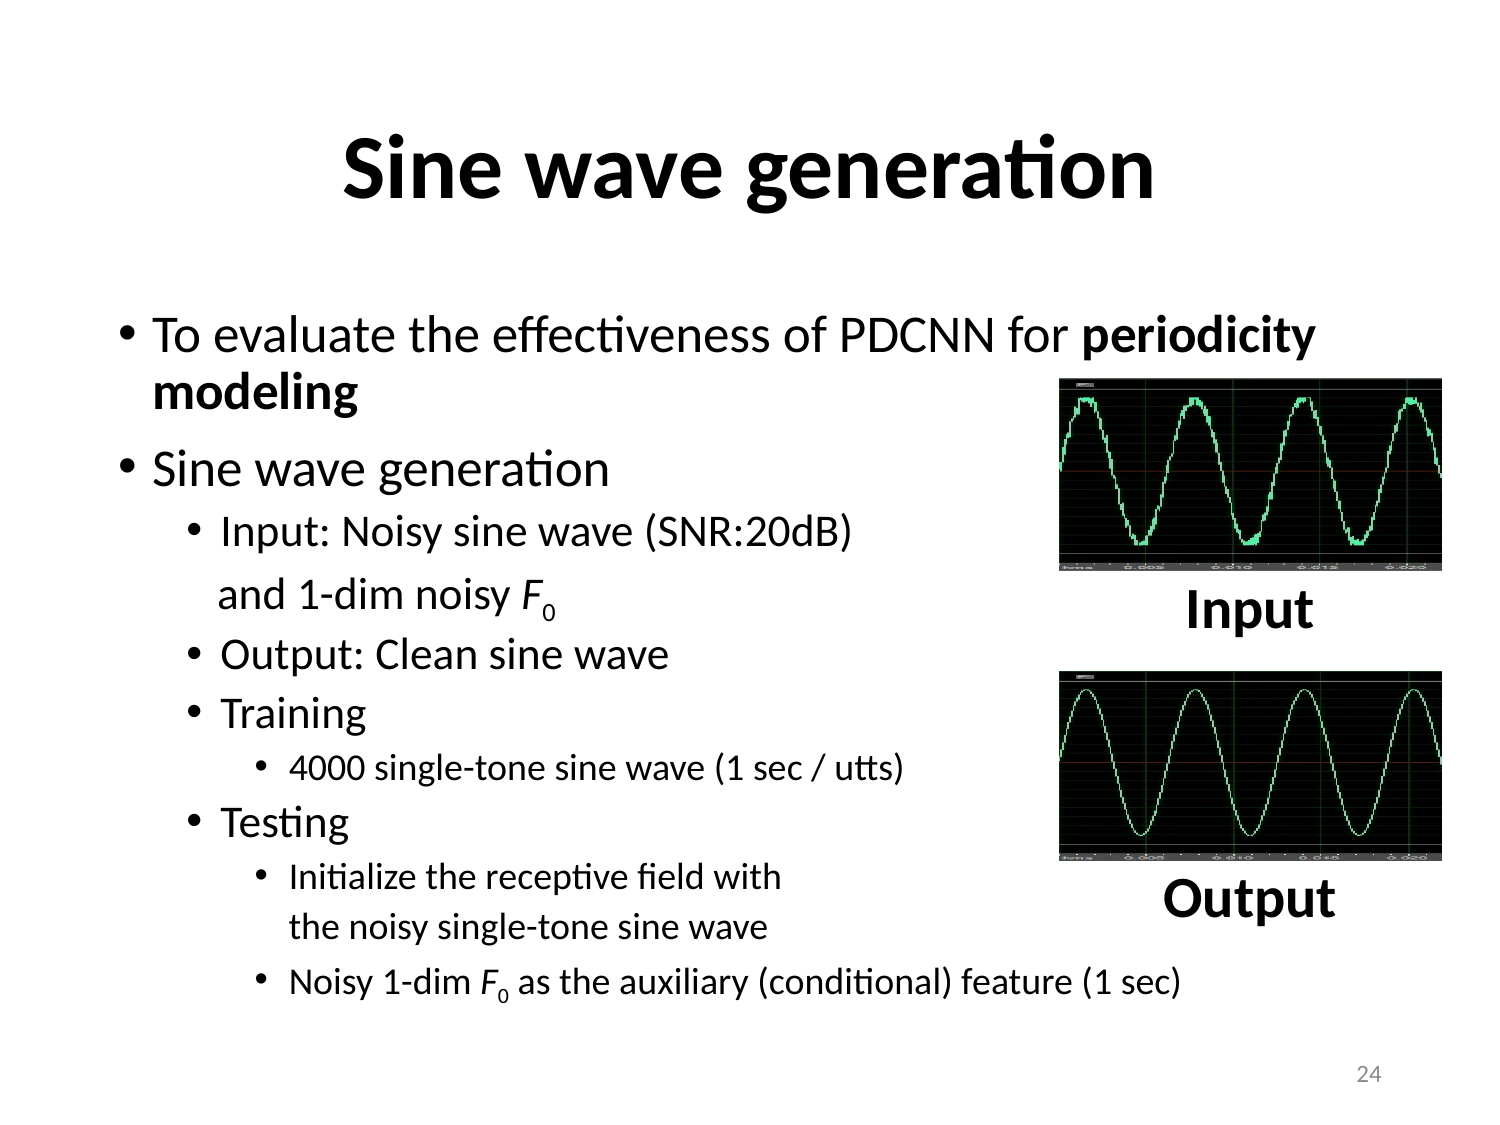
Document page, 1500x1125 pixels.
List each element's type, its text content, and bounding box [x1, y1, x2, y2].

text_box Input [1059, 571, 1442, 648]
title Sine wave generation [103, 59, 1397, 278]
picture [1059, 378, 1442, 571]
picture [1059, 671, 1442, 862]
slide_number 23 [1059, 1042, 1397, 1103]
text_box Output [1059, 862, 1442, 937]
list To evaluate the effectiveness of PDCNN for periodicity modeling Sine wave generation Input: Noisy sine wave (SNR:20dB) and 1-dim noisy F0 Output: Clean sine wave Training 4000 single-tone sine wave (1 sec / utts) Testing Initialize the receptive field with the noisy single-tone sine wave Noisy 1-dim F0 as the auxiliary (conditional) feature (1 sec) [103, 299, 1397, 1014]
